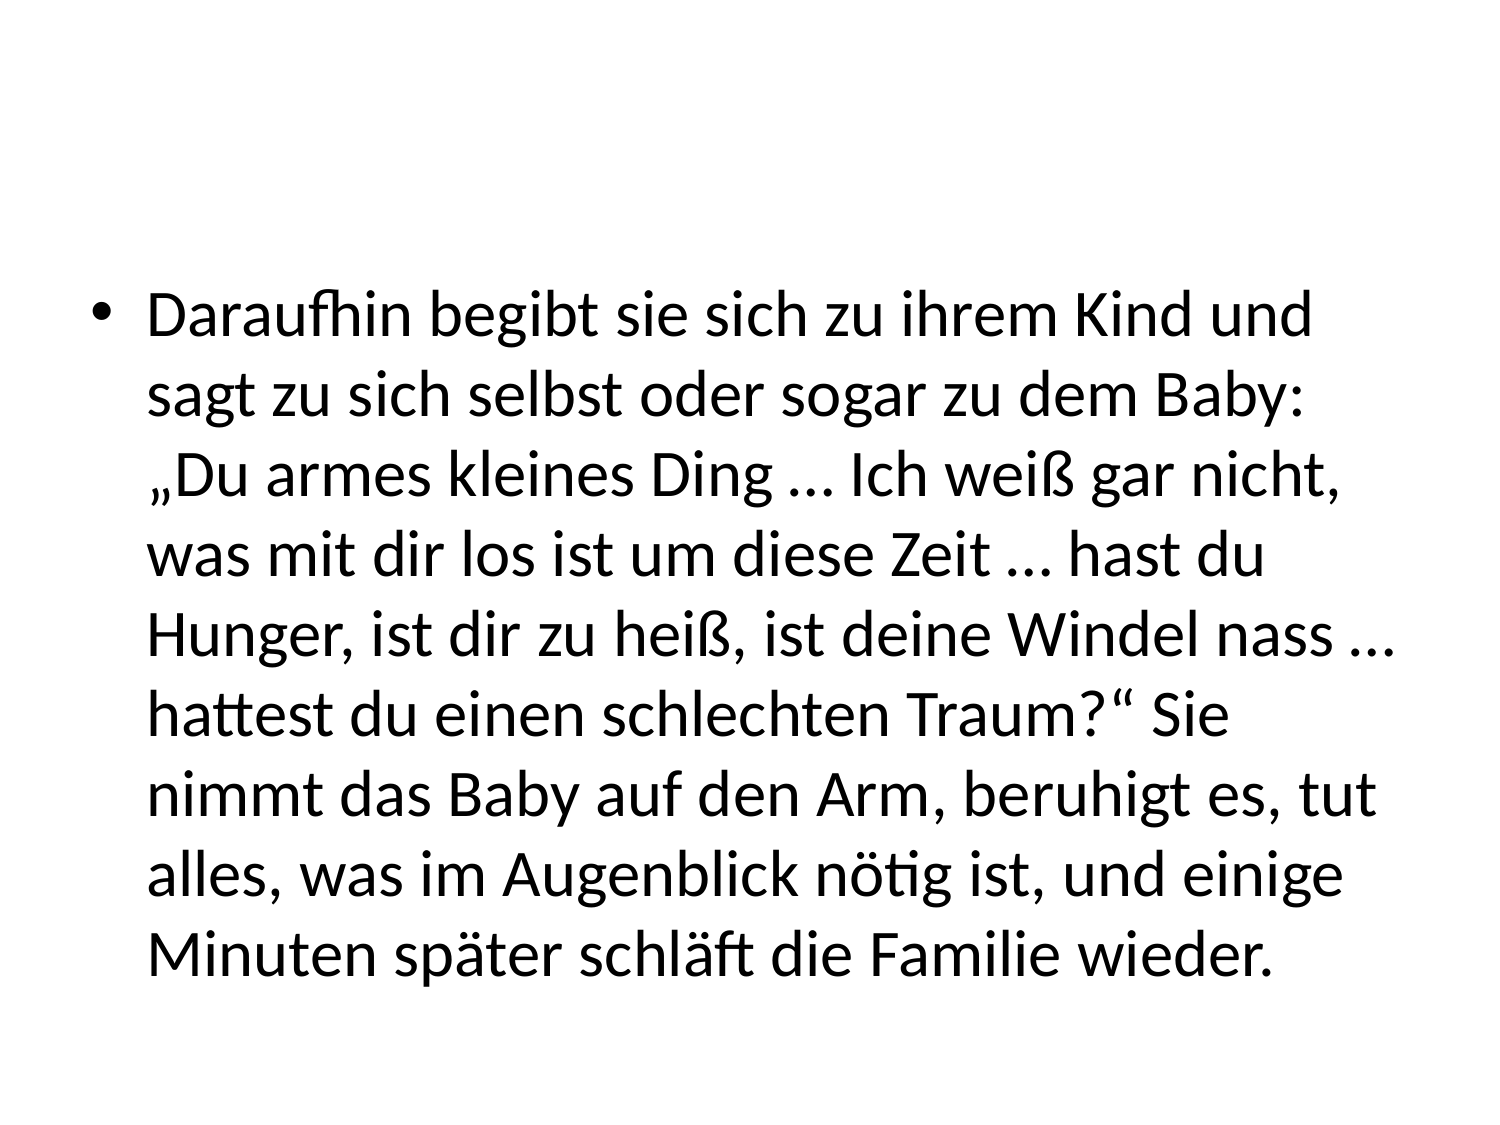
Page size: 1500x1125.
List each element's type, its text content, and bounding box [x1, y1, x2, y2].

list Daraufhin begibt sie sich zu ihrem Kind und sagt zu sich selbst oder sogar zu dem Baby: „Du armes kleines Ding … Ich weiß gar nicht, was mit dir los ist um diese Zeit … hast du Hunger, ist dir zu heiß, ist deine Windel nass … hattest du einen schlechten Traum?“ Sie nimmt das Baby auf den Arm, beruhigt es, tut alles, was im Augenblick nötig ist, und einige Minuten später schläft die Familie wieder. [75, 262, 1425, 1005]
